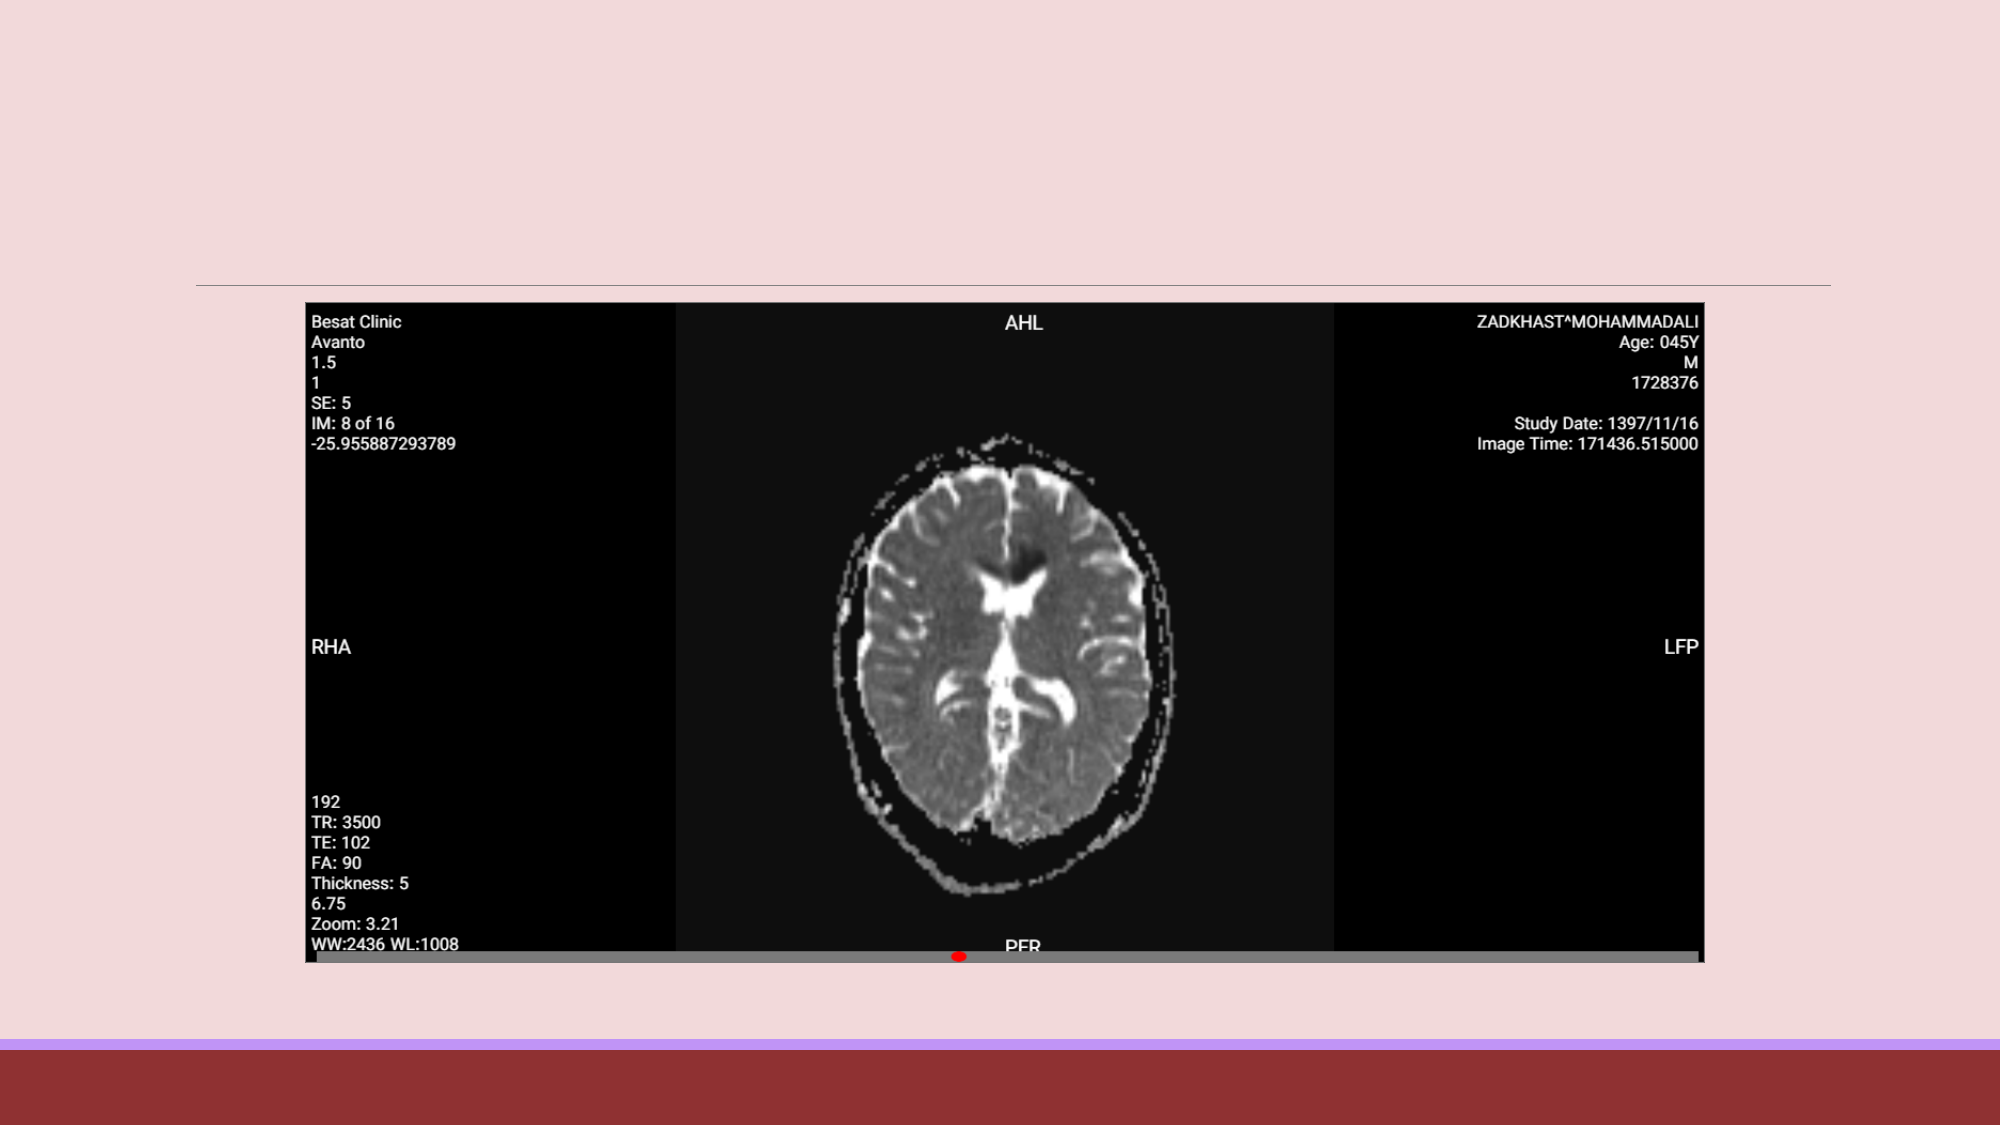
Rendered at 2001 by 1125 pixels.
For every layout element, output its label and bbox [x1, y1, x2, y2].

list [304, 302, 1705, 964]
